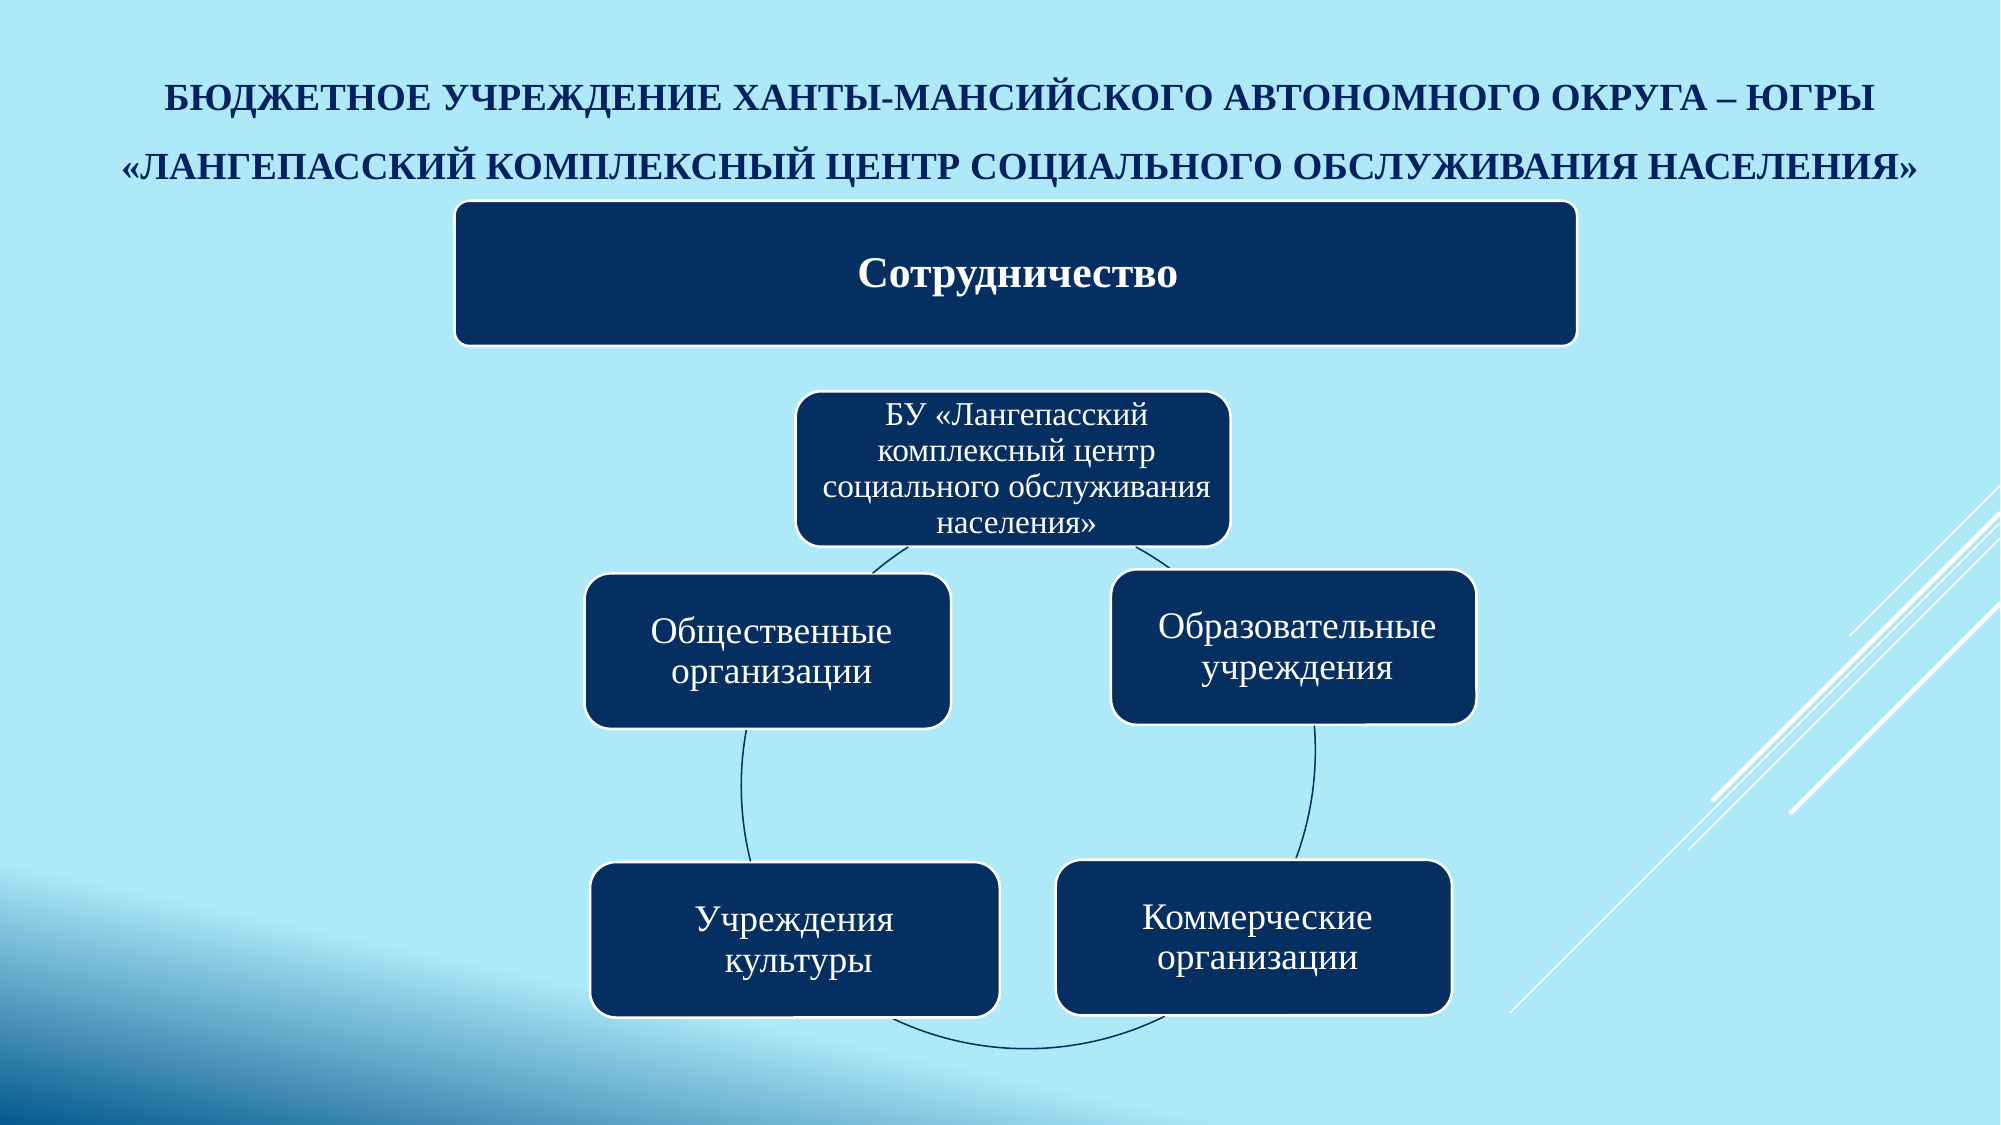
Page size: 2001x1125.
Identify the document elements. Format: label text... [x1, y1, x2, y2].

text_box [399, 372, 1638, 1102]
text_box Бюджетное учреждение Ханты-Мансийского автономного округа – Югры «Лангепасский комплексный центр социального обслуживания населения» [77, 33, 1965, 204]
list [0, 200, 1601, 347]
